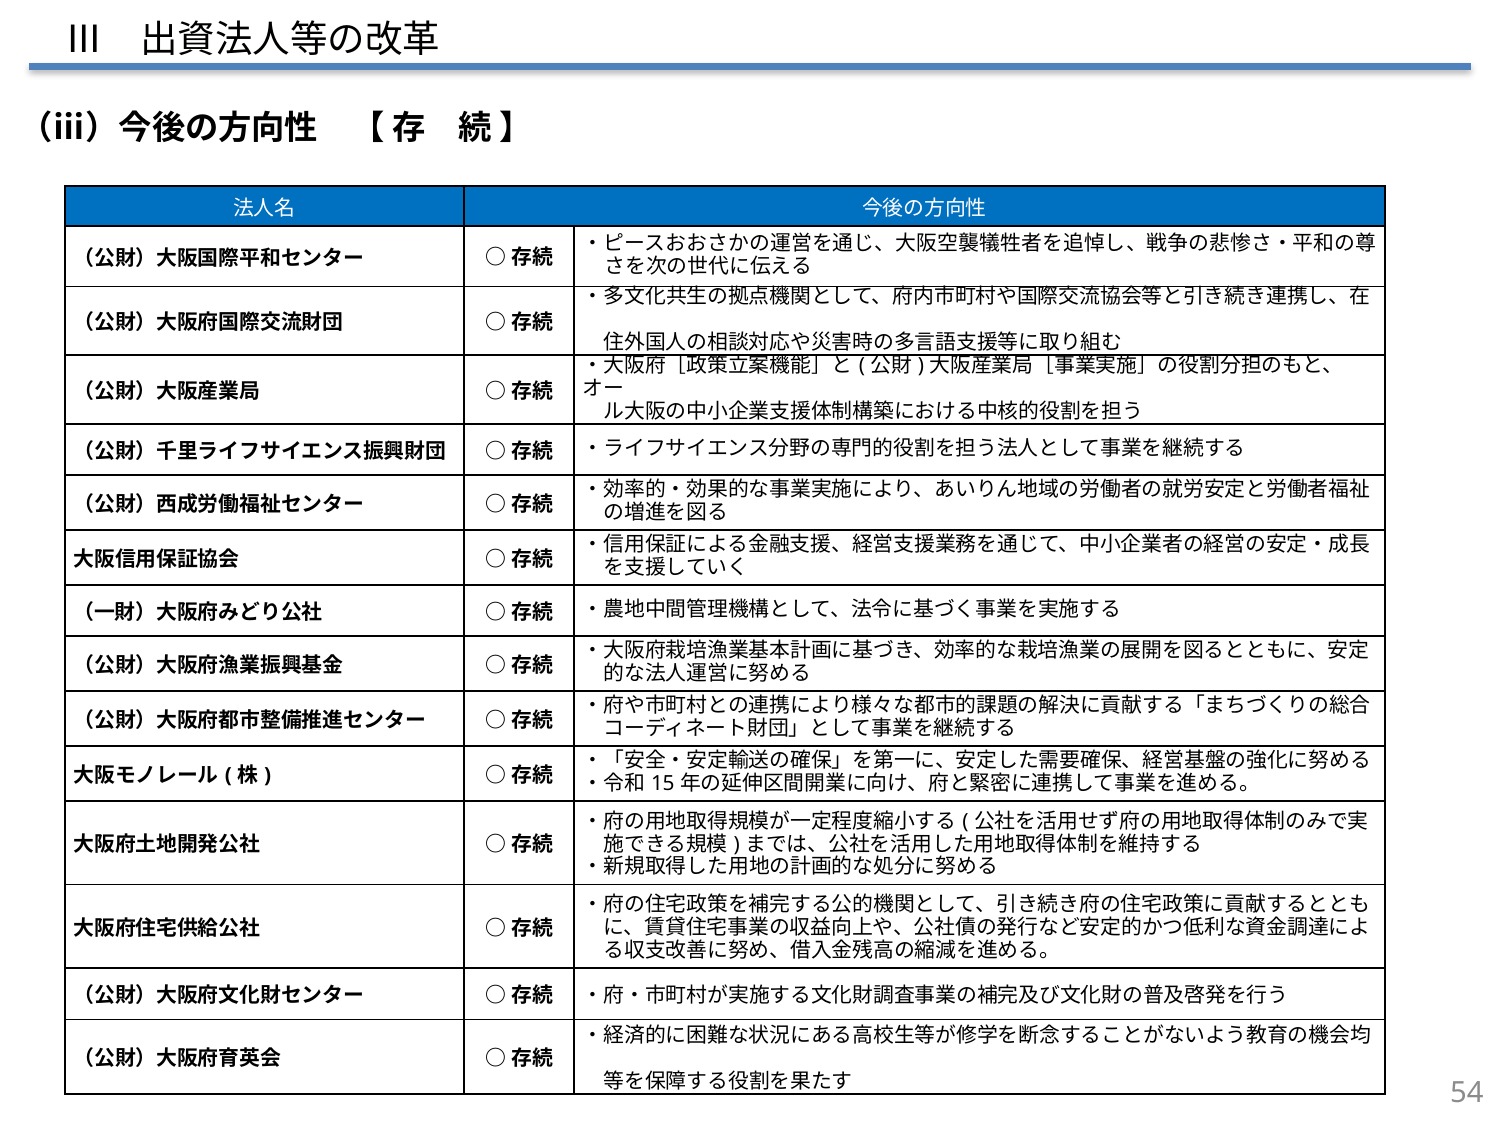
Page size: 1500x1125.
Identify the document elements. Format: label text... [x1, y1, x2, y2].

table_cell ○存続 [465, 425, 573, 474]
table_cell ○存続 [465, 747, 573, 800]
text_box Ⅲ 出資法人等の改革 [4, 7, 1340, 67]
table_cell （公財）大阪産業局 [66, 356, 463, 423]
table_cell ・府・市町村が実施する文化財調査事業の補完及び文化財の普及啓発を行う [575, 969, 1384, 1019]
table_cell ○存続 [465, 287, 573, 354]
table_cell （公財）大阪府文化財センター [66, 969, 463, 1019]
table_cell （公財）大阪府国際交流財団 [66, 287, 463, 354]
table_cell 大阪モノレール(株) [66, 747, 463, 800]
slide_number 53 [1148, 1063, 1499, 1124]
table_cell ・効率的・効果的な事業実施により、あいりん地域の労働者の就労安定と労働者福祉 の増進を図る [575, 476, 1384, 529]
table_cell ○存続 [465, 885, 573, 967]
table_cell ・府の住宅政策を補完する公的機関として、引き続き府の住宅政策に貢献するととも に、賃貸住宅事業の収益向上や、公社債の発行など安定的かつ低利な資金調達によ る収支改善に努め、借入金残高の縮減を進める。 [575, 885, 1384, 967]
table_cell ○存続 [465, 227, 573, 286]
table_cell ○存続 [465, 1020, 573, 1093]
table_cell ・農地中間管理機構として、法令に基づく事業を実施する [575, 586, 1384, 635]
table_cell ・府や市町村との連携により様々な都市的課題の解決に貢献する「まちづくりの総合 コーディネート財団」として事業を継続する [575, 692, 1384, 745]
table_cell ・大阪府栽培漁業基本計画に基づき、効率的な栽培漁業の展開を図るとともに、安定 的な法人運営に努める [575, 637, 1384, 690]
table_cell ○存続 [465, 637, 573, 690]
table_cell ○存続 [465, 356, 573, 423]
table_cell （公財）西成労働福祉センター [66, 476, 463, 529]
table_cell ○存続 [465, 692, 573, 745]
table_cell （一財）大阪府みどり公社 [66, 586, 463, 635]
table_cell 大阪府住宅供給公社 [66, 885, 463, 967]
text_box （ⅲ）今後の方向性 【 存 続 】 [4, 99, 548, 154]
table_cell ・経済的に困難な状況にある高校生等が修学を断念することがないよう教育の機会均 等を保障する役割を果たす [575, 1020, 1384, 1093]
table_cell ○存続 [465, 802, 573, 884]
table_header 法人名 [66, 187, 463, 225]
table_cell ○存続 [465, 969, 573, 1019]
table_cell 大阪信用保証協会 [66, 531, 463, 584]
table_cell 大阪府土地開発公社 [66, 802, 463, 884]
table_header 今後の方向性 [465, 187, 1384, 225]
table_cell ○存続 [465, 586, 573, 635]
table_cell （公財）千里ライフサイエンス振興財団 [66, 425, 463, 474]
table_cell ・府の用地取得規模が一定程度縮小する(公社を活用せず府の用地取得体制のみで実 施できる規模)までは、公社を活用した用地取得体制を維持する ・新規取得した用地の計画的な処分に努める [575, 802, 1384, 884]
table_cell ○存続 [465, 531, 573, 584]
table_cell （公財）大阪府都市整備推進センター [66, 692, 463, 745]
table_cell ・大阪府［政策立案機能］と(公財)大阪産業局［事業実施］の役割分担のもと、オー ル大阪の中小企業支援体制構築における中核的役割を担う [575, 356, 1384, 423]
table_cell ・「安全・安定輸送の確保」を第一に、安定した需要確保、経営基盤の強化に努める ・令和15年の延伸区間開業に向け、府と緊密に連携して事業を進める。 [575, 747, 1384, 800]
table_cell ○存続 [465, 476, 573, 529]
table_cell ・多文化共生の拠点機関として、府内市町村や国際交流協会等と引き続き連携し、在 住外国人の相談対応や災害時の多言語支援等に取り組む [575, 287, 1384, 354]
table_cell ・ピースおおさかの運営を通じ、大阪空襲犠牲者を追悼し、戦争の悲惨さ・平和の尊さを次の世代に伝える [575, 227, 1384, 286]
table_cell ・ライフサイエンス分野の専門的役割を担う法人として事業を継続する [575, 425, 1384, 474]
table_cell （公財）大阪府漁業振興基金 [66, 637, 463, 690]
table_cell ・信用保証による金融支援、経営支援業務を通じて、中小企業者の経営の安定・成長 を支援していく [575, 531, 1384, 584]
table_cell （公財）大阪国際平和センター [66, 227, 463, 286]
table_cell （公財）大阪府育英会 [66, 1020, 463, 1093]
